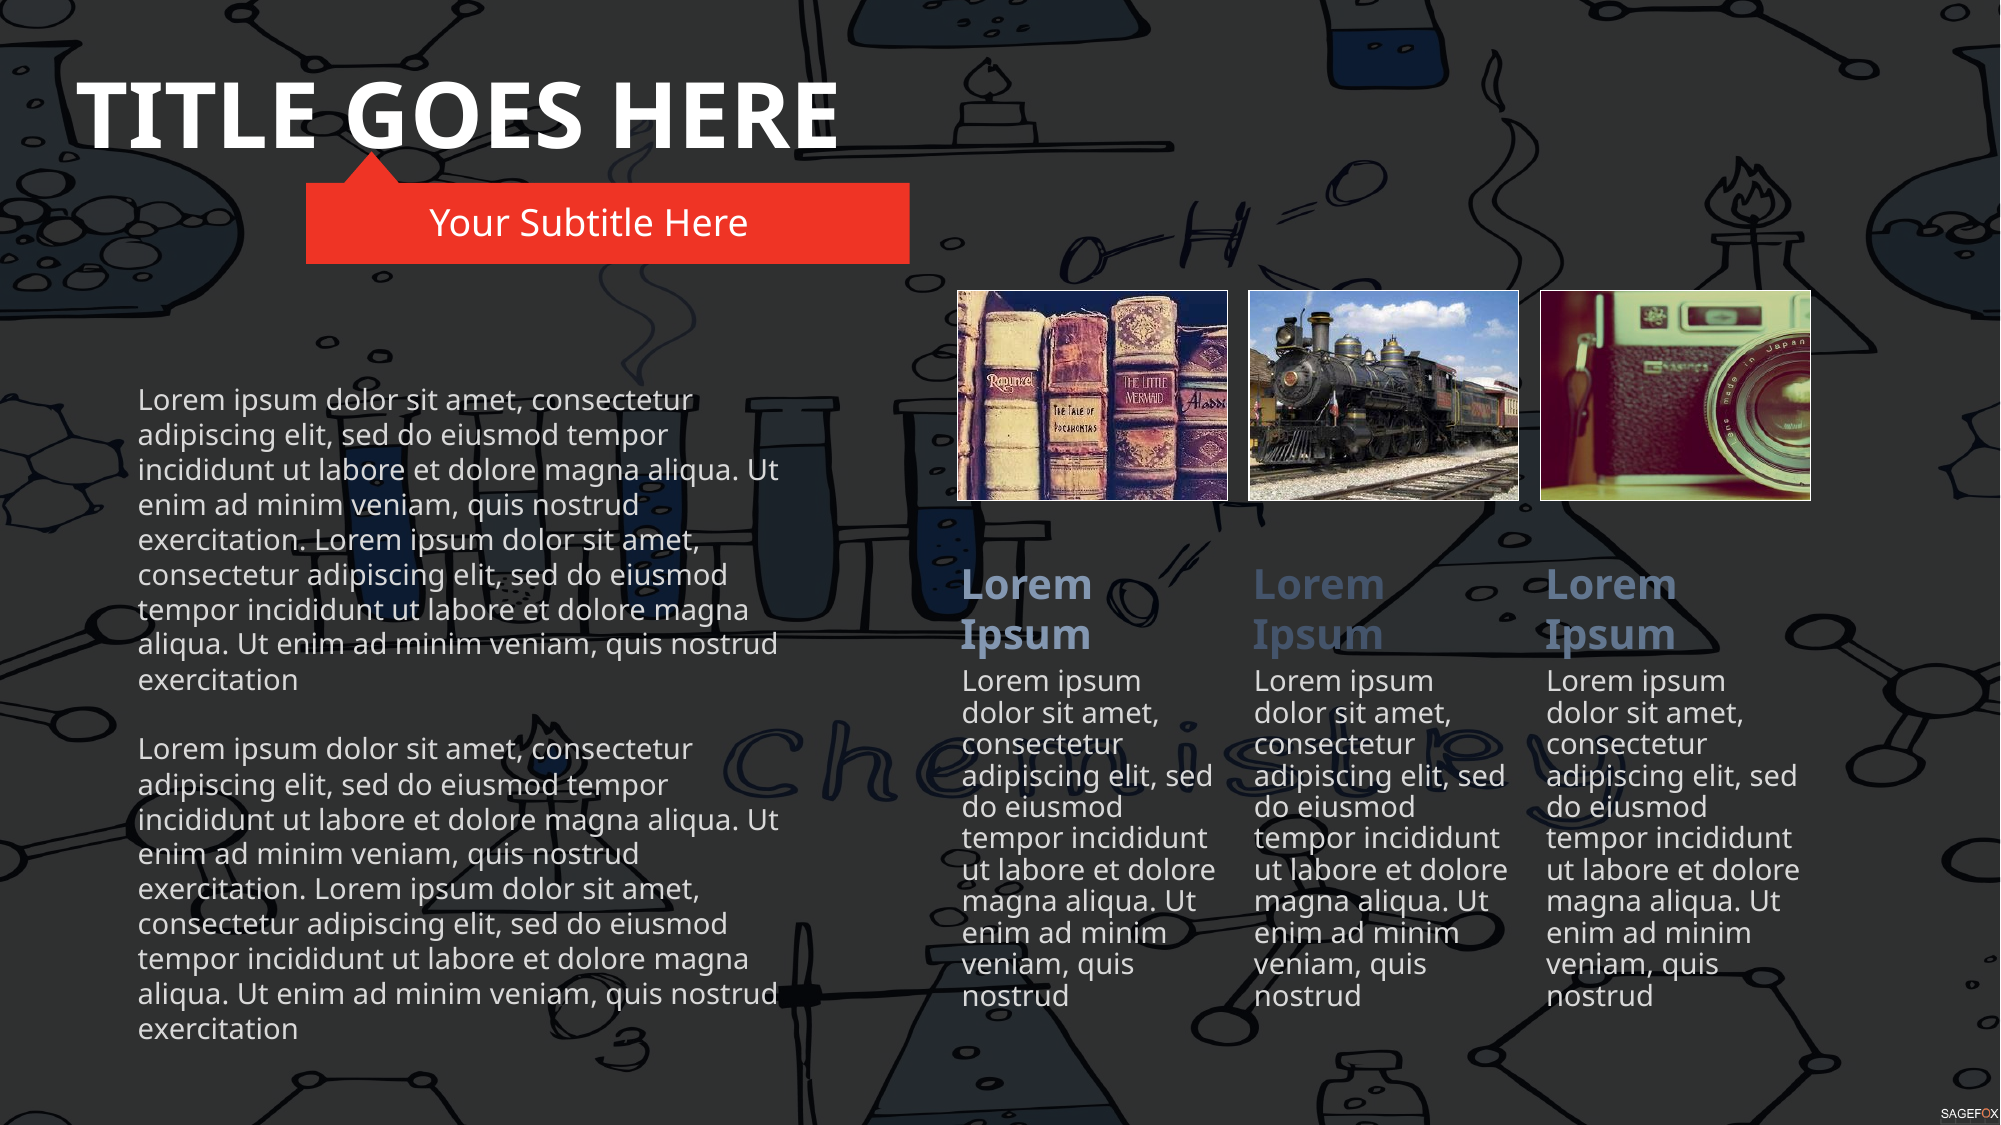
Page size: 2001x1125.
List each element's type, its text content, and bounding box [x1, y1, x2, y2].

text_box TITLE GOES HERE [60, 49, 965, 175]
picture [0, 0, 2001, 1125]
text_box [1530, 550, 1807, 1000]
text_box [1248, 290, 1520, 502]
text_box [1540, 290, 1812, 502]
text_box Lorem ipsum dolor sit amet, consectetur adipiscing elit, sed do eiusmod tempor incididunt ut labore et dolore magna aliqua. Ut enim ad minim veniam, quis nostrud exercitation. Lorem ipsum dolor sit amet, consectetur adipiscing elit, sed do eiusmod tempor incididunt ut labore et dolore magna aliqua. Ut enim ad minim veniam, quis nostrud exercitation Lorem ipsum dolor sit amet, consectetur adipiscing elit, sed do eiusmod tempor incididunt ut labore et dolore magna aliqua. Ut enim ad minim veniam, quis nostrud exercitation. Lorem ipsum dolor sit amet, consectetur adipiscing elit, sed do eiusmod tempor incididunt ut labore et dolore magna aliqua. Ut enim ad minim veniam, quis nostrud exercitation [122, 373, 798, 1125]
text_box [956, 290, 1228, 502]
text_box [306, 151, 910, 264]
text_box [945, 550, 1223, 1000]
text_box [1237, 550, 1515, 1000]
